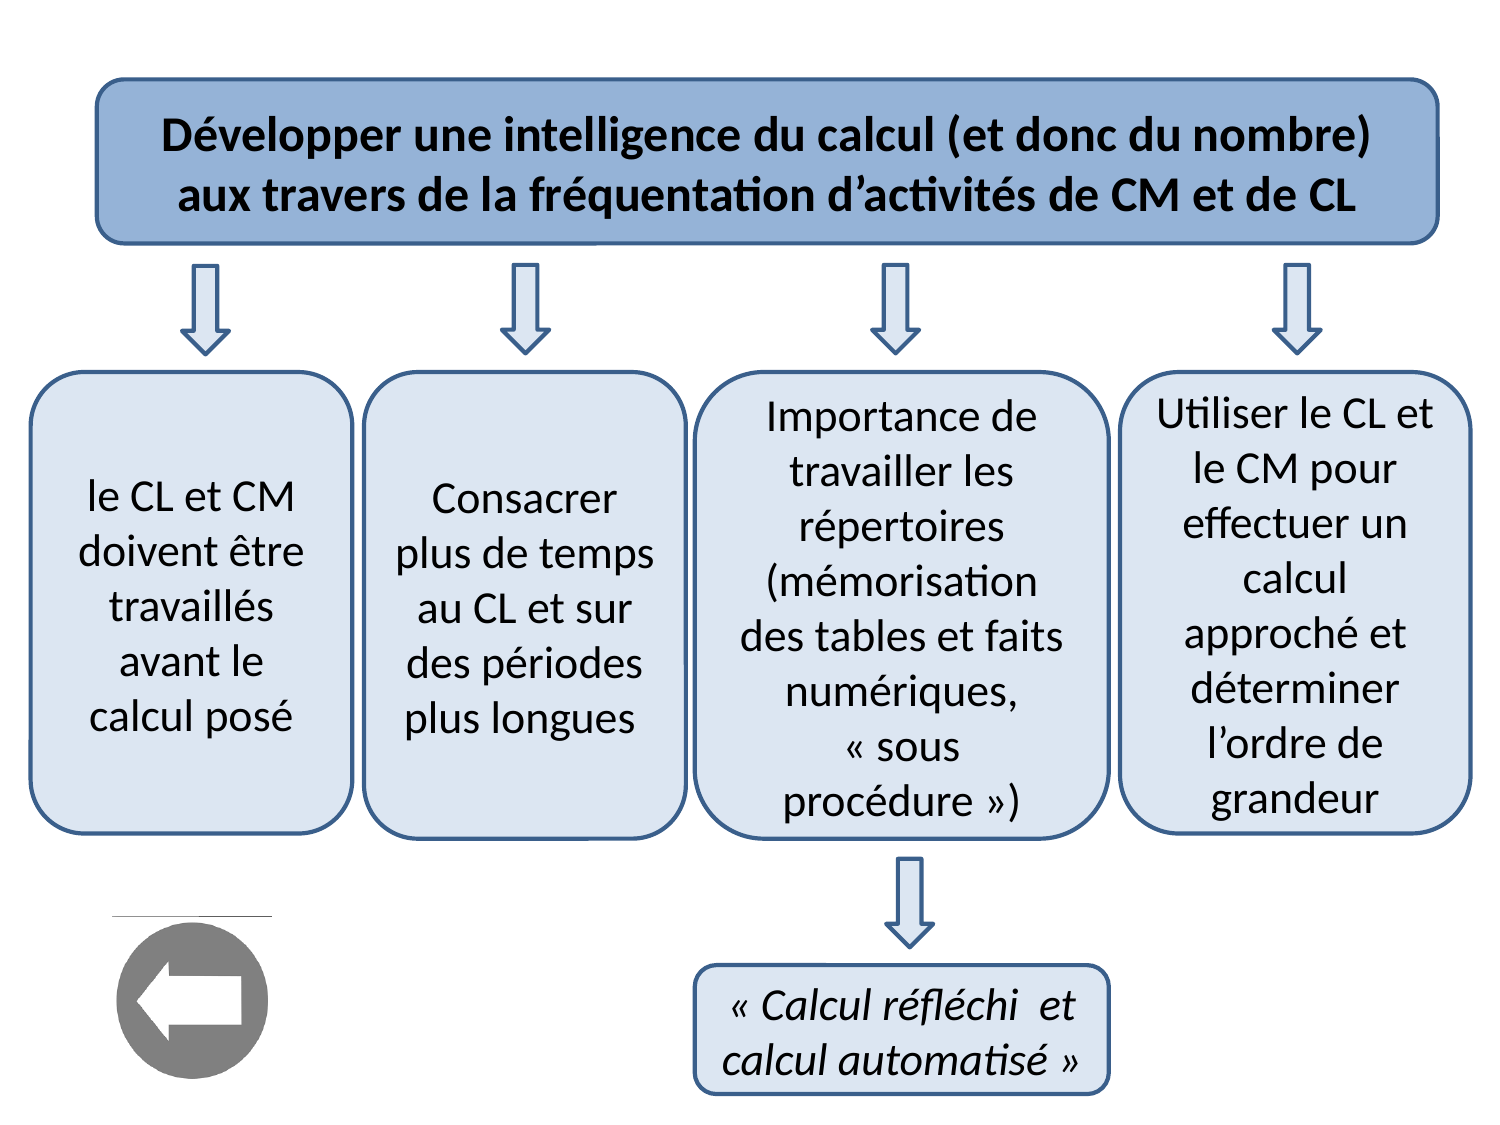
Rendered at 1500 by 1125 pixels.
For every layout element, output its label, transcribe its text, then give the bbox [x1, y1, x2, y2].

text_box [1271, 262, 1323, 356]
text_box Importance de travailler les répertoires (mémorisation des tables et faits numériques, « sous procédure ») [692, 369, 1111, 841]
text_box le CL et CM doivent être travaillés avant le calcul posé [28, 369, 355, 836]
text_box [884, 856, 936, 950]
text_box [499, 262, 552, 356]
text_box [870, 262, 922, 356]
text_box Développer une intelligence du calcul (et donc du nombre) aux travers de la fréquentation d’activités de CM et de CL [94, 77, 1440, 246]
text_box Consacrer plus de temps au CL et sur des périodes plus longues [361, 369, 688, 841]
text_box Utiliser le CL et le CM pour effectuer un calcul approché et déterminer l’ordre de grandeur [1117, 369, 1473, 836]
text_box [180, 263, 232, 357]
text_box « Calcul réfléchi et calcul automatisé » [692, 962, 1111, 1097]
picture [111, 916, 272, 1080]
